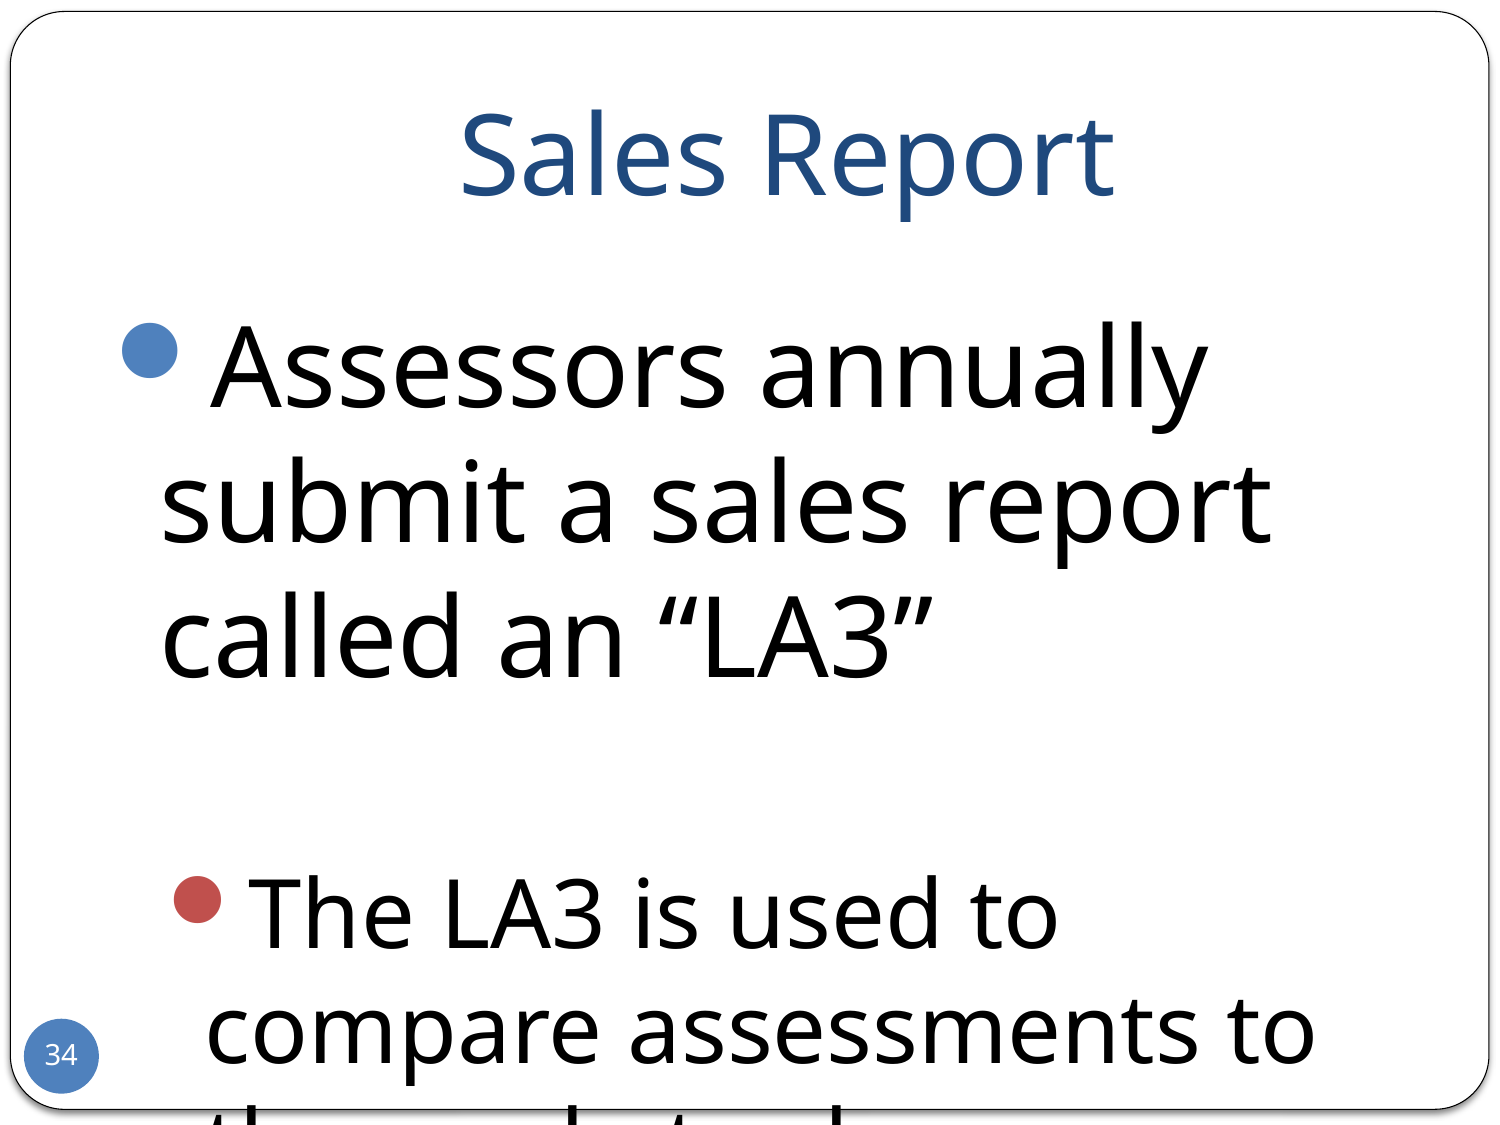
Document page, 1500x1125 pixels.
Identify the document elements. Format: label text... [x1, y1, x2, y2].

slide_number 34 [23, 1018, 99, 1094]
title Sales Report [150, 45, 1425, 233]
list Assessors annually submit a sales report called an “LA3” The LA3 is used to compare assessments to the market sales [99, 287, 1463, 963]
